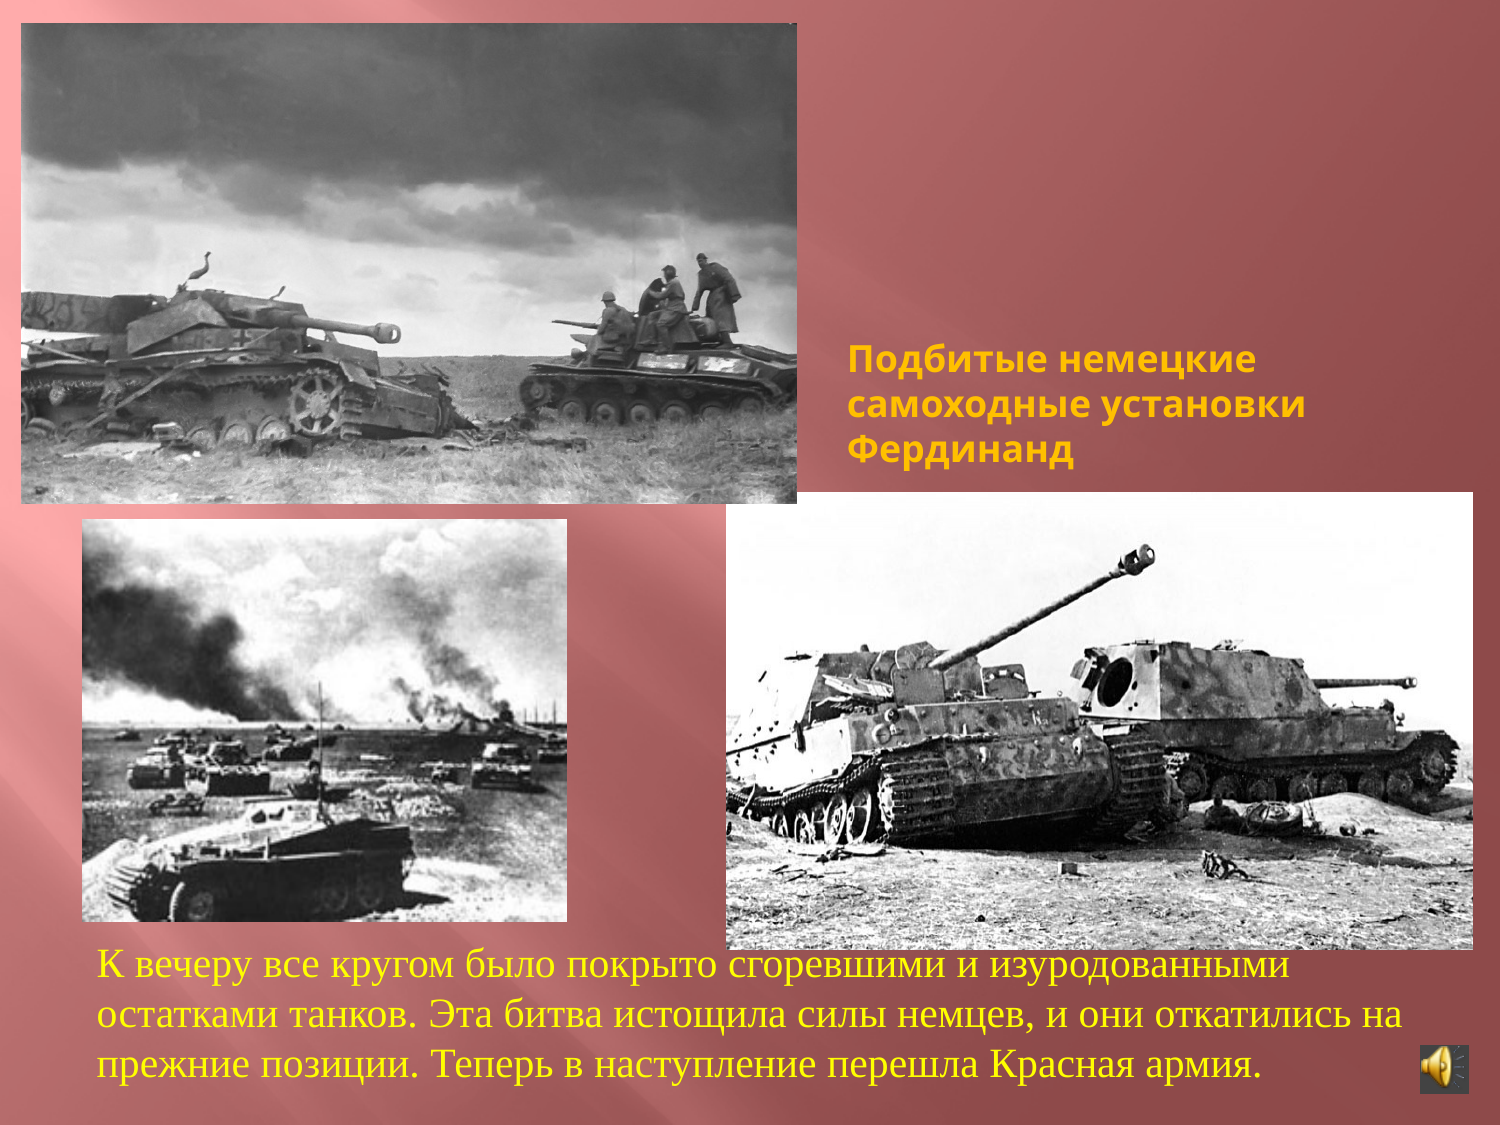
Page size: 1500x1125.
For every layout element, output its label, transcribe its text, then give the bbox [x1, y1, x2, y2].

text_box Подбитые немецкие самоходные установки Фердинанд [842, 328, 1442, 478]
picture [1419, 1044, 1470, 1095]
picture [81, 519, 567, 922]
picture [21, 23, 1473, 950]
text_box К вечеру все кругом было покрыто сгоревшими и изуродованными остатками танков. Эта битва истощила силы немцев, и они откатились на прежние позиции. Теперь в наступление перешла Красная армия. [81, 878, 1465, 1094]
